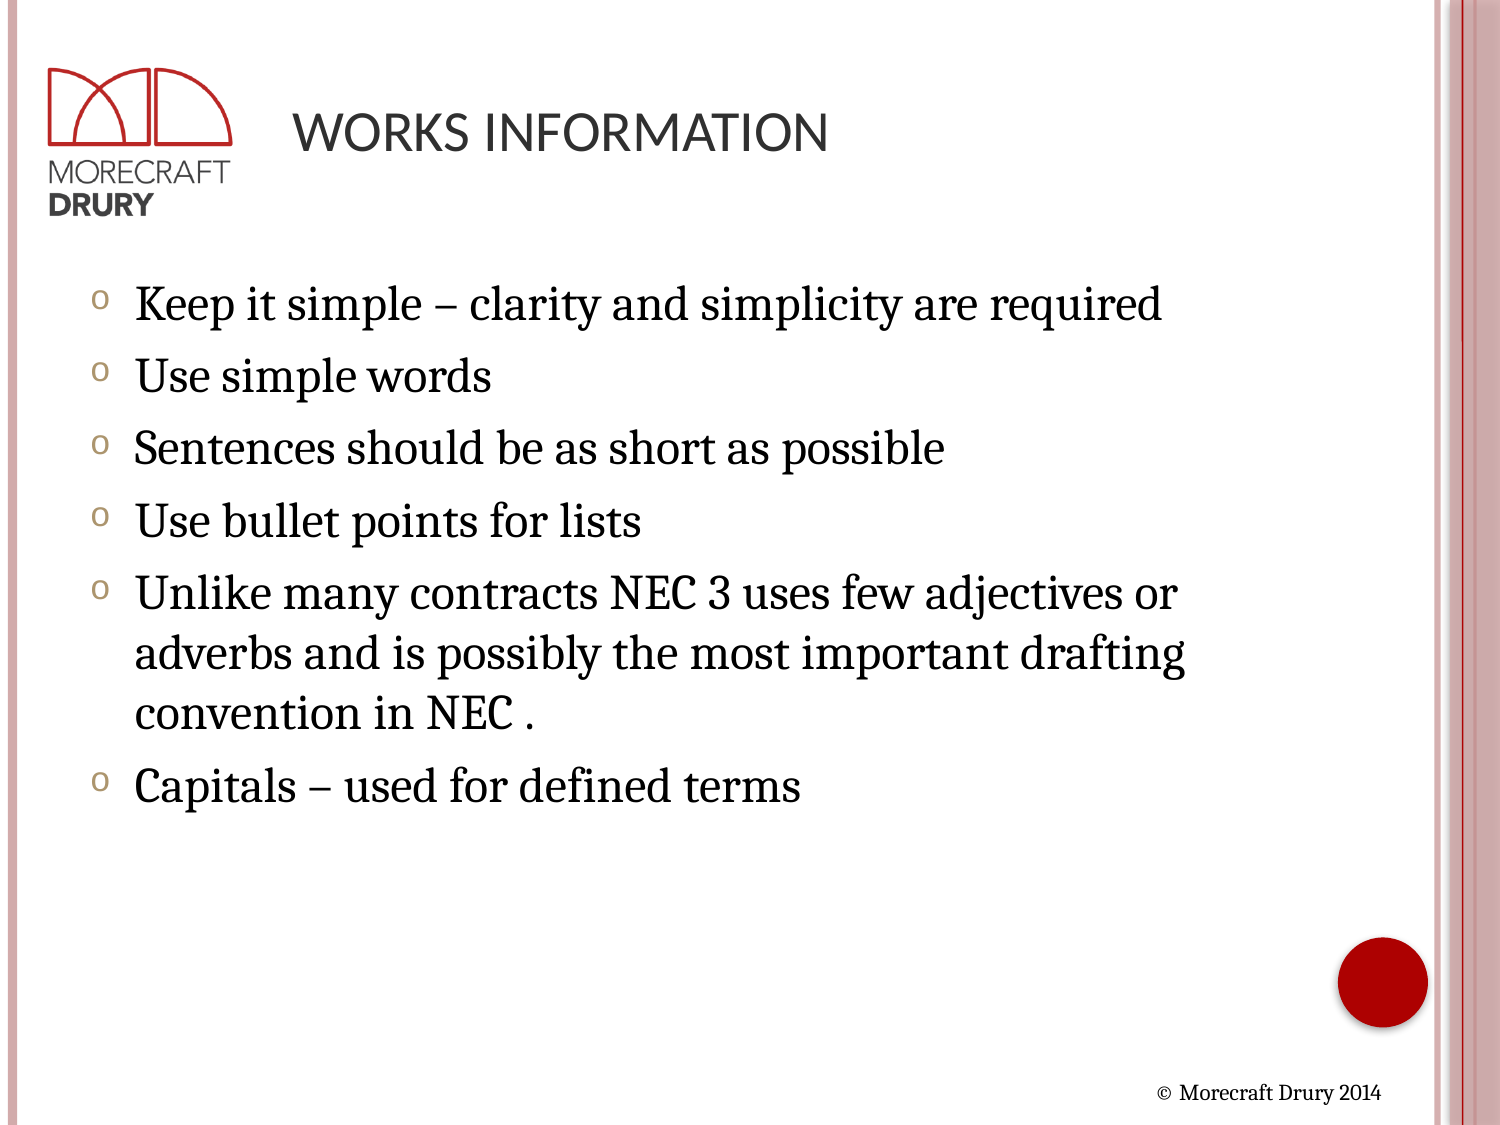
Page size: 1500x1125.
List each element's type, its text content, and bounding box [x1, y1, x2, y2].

list Keep it simple – clarity and simplicity are required Use simple words Sentences should be as short as possible Use bullet points for lists Unlike many contracts NEC 3 uses few adjectives or adverbs and is possibly the most important drafting convention in NEC . Capitals – used for defined terms [75, 262, 1300, 1062]
title Works Information [277, 66, 1441, 171]
picture [39, 54, 246, 225]
